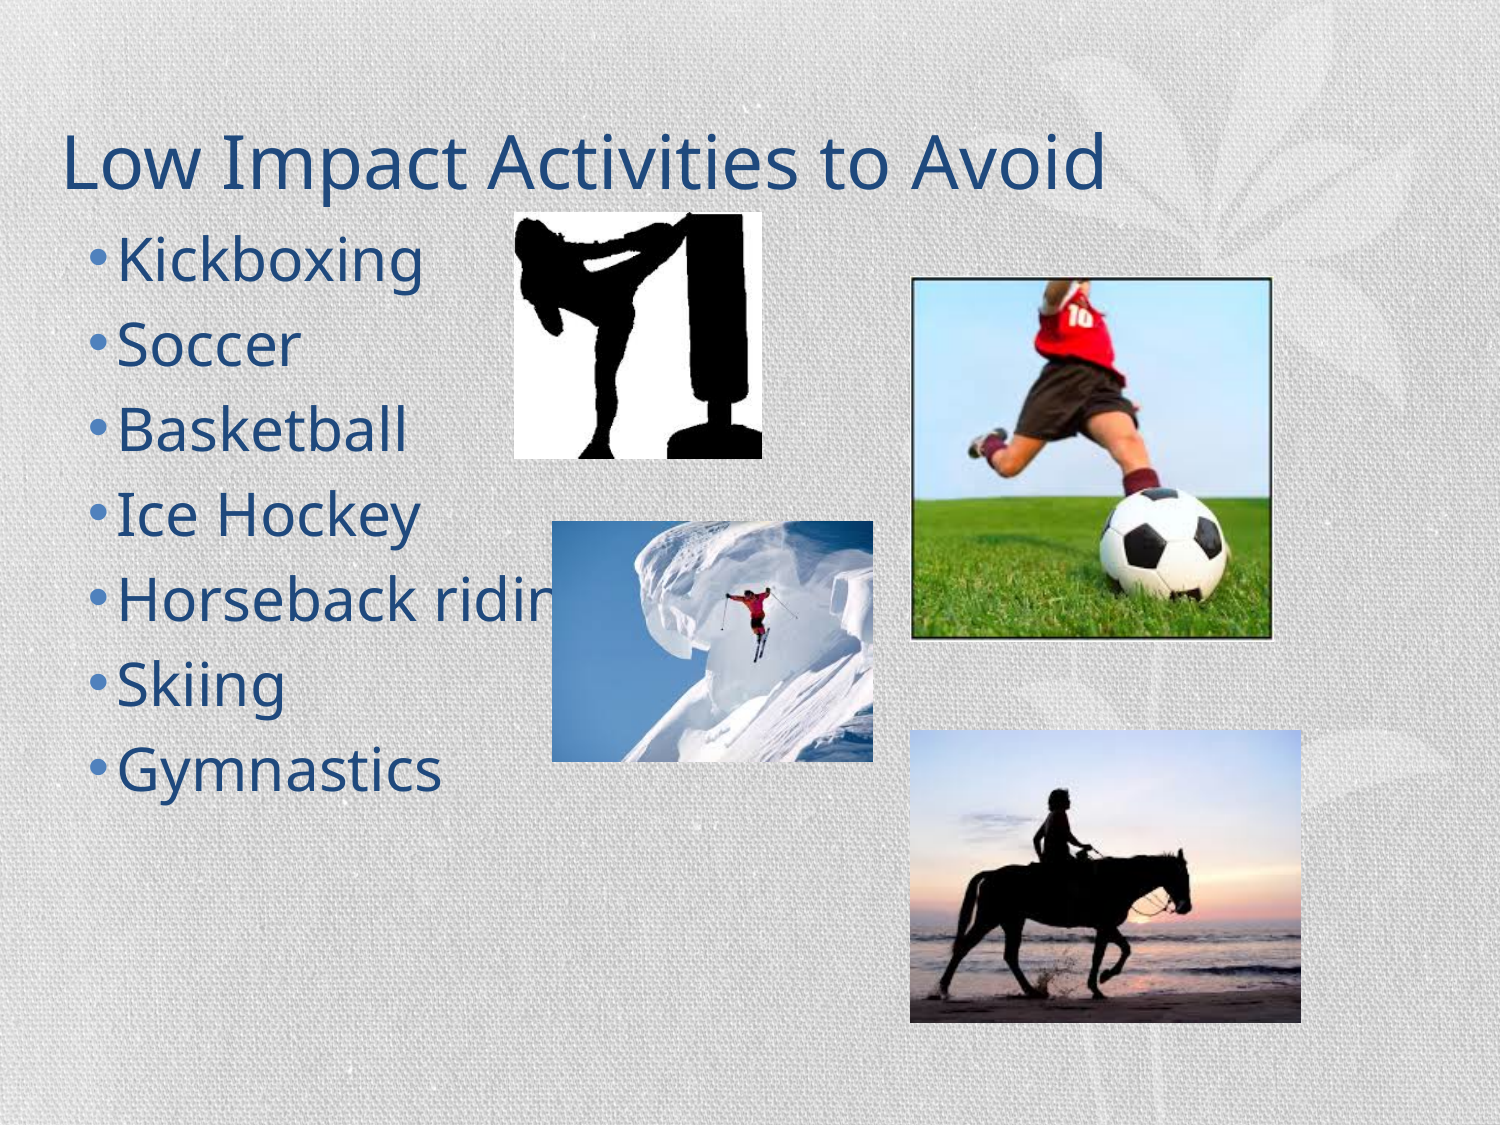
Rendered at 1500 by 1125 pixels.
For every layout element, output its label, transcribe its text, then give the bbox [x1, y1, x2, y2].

list Kickboxing Soccer Basketball Ice Hockey Horseback riding Skiing Gymnastics [45, 213, 1455, 1023]
picture [552, 521, 873, 762]
title Low Impact Activities to Avoid [45, 37, 1455, 213]
picture [909, 276, 1274, 642]
picture [909, 730, 1301, 1024]
picture [514, 212, 762, 460]
